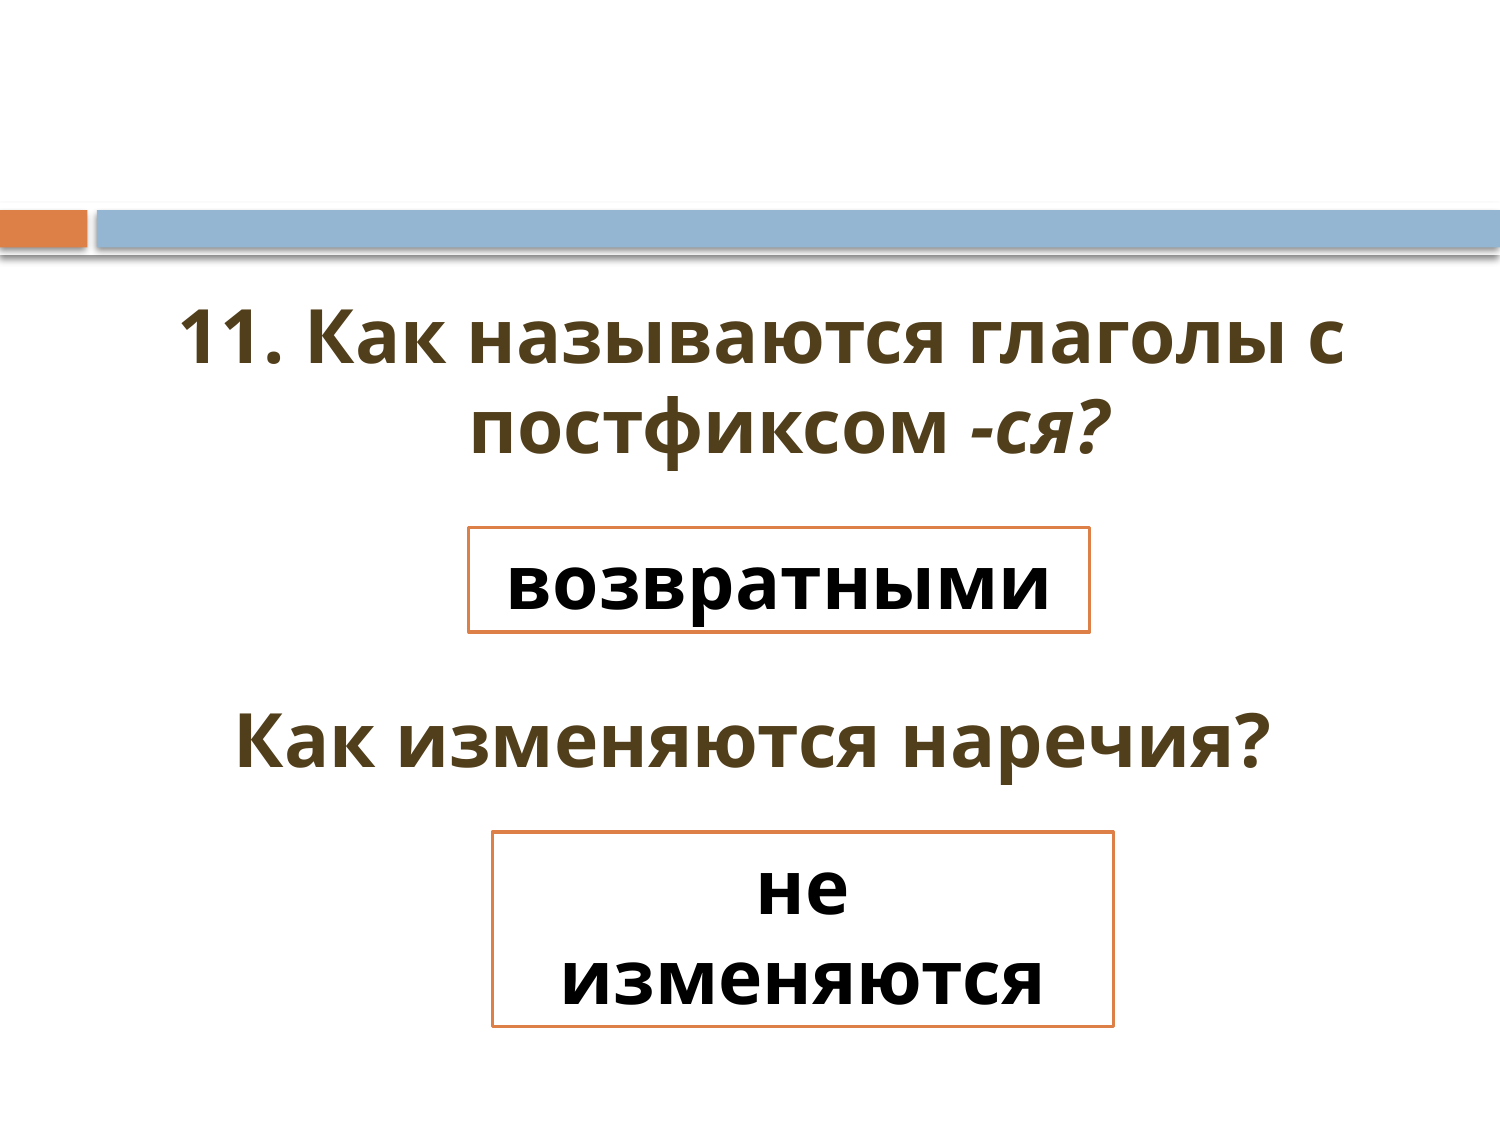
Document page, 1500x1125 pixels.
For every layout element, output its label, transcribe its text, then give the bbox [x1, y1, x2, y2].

text_box не изменяются [491, 830, 1115, 1028]
text_box возвратными [467, 526, 1091, 634]
list 11. Как называются глаголы с постфиксом -ся? Как изменяются наречия? [93, 281, 1432, 1036]
